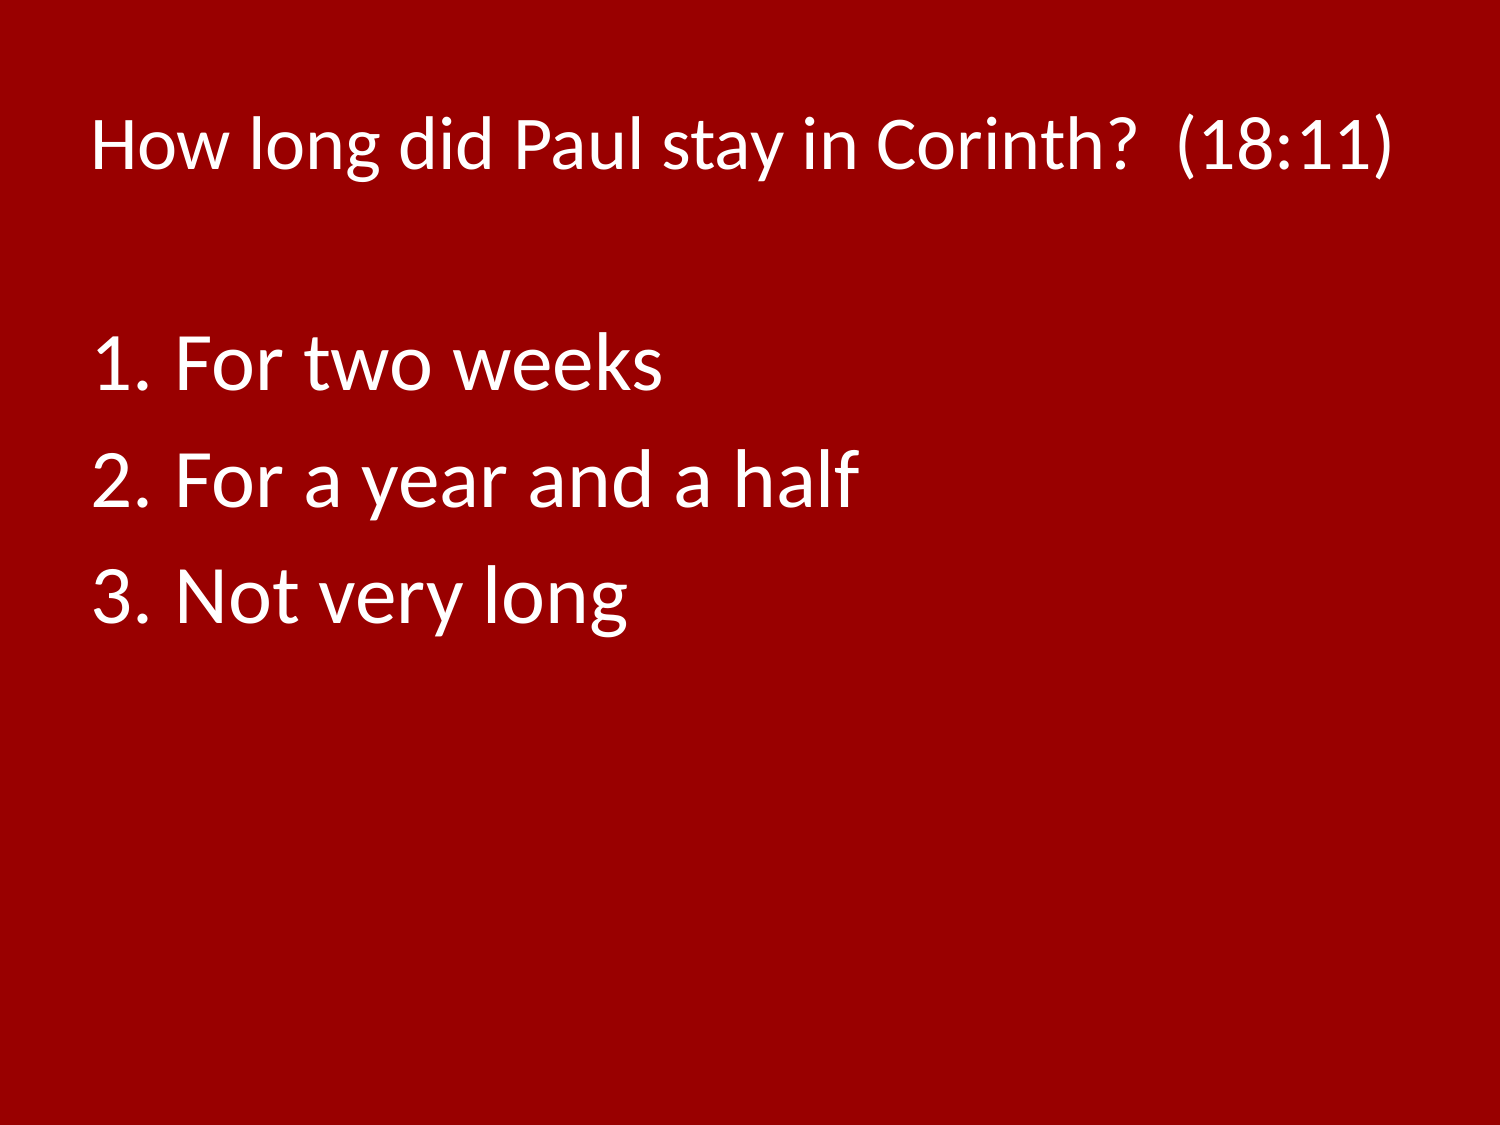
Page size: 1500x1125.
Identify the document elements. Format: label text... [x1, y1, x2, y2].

title How long did Paul stay in Corinth? (18:11) [75, 45, 1425, 233]
list For two weeks For a year and a half Not very long [75, 299, 1425, 1005]
